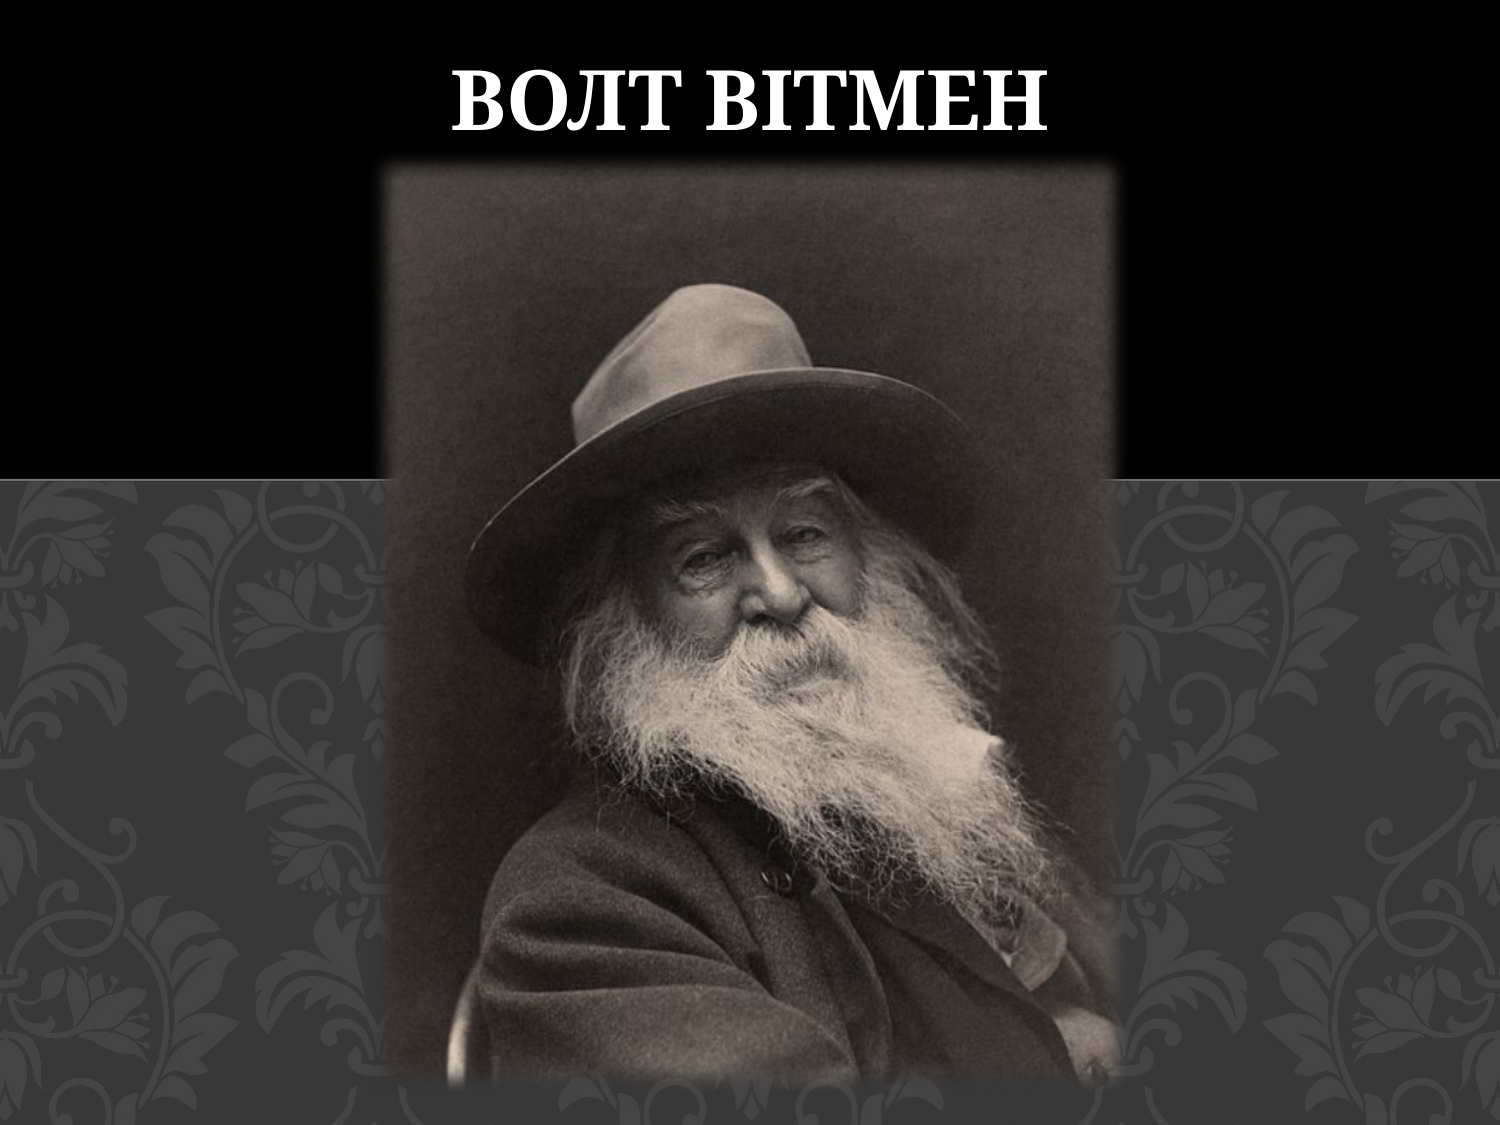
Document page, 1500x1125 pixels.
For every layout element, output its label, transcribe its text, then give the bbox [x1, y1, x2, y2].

picture [367, 148, 1133, 1096]
title Волт Вітмен [415, 0, 1085, 148]
